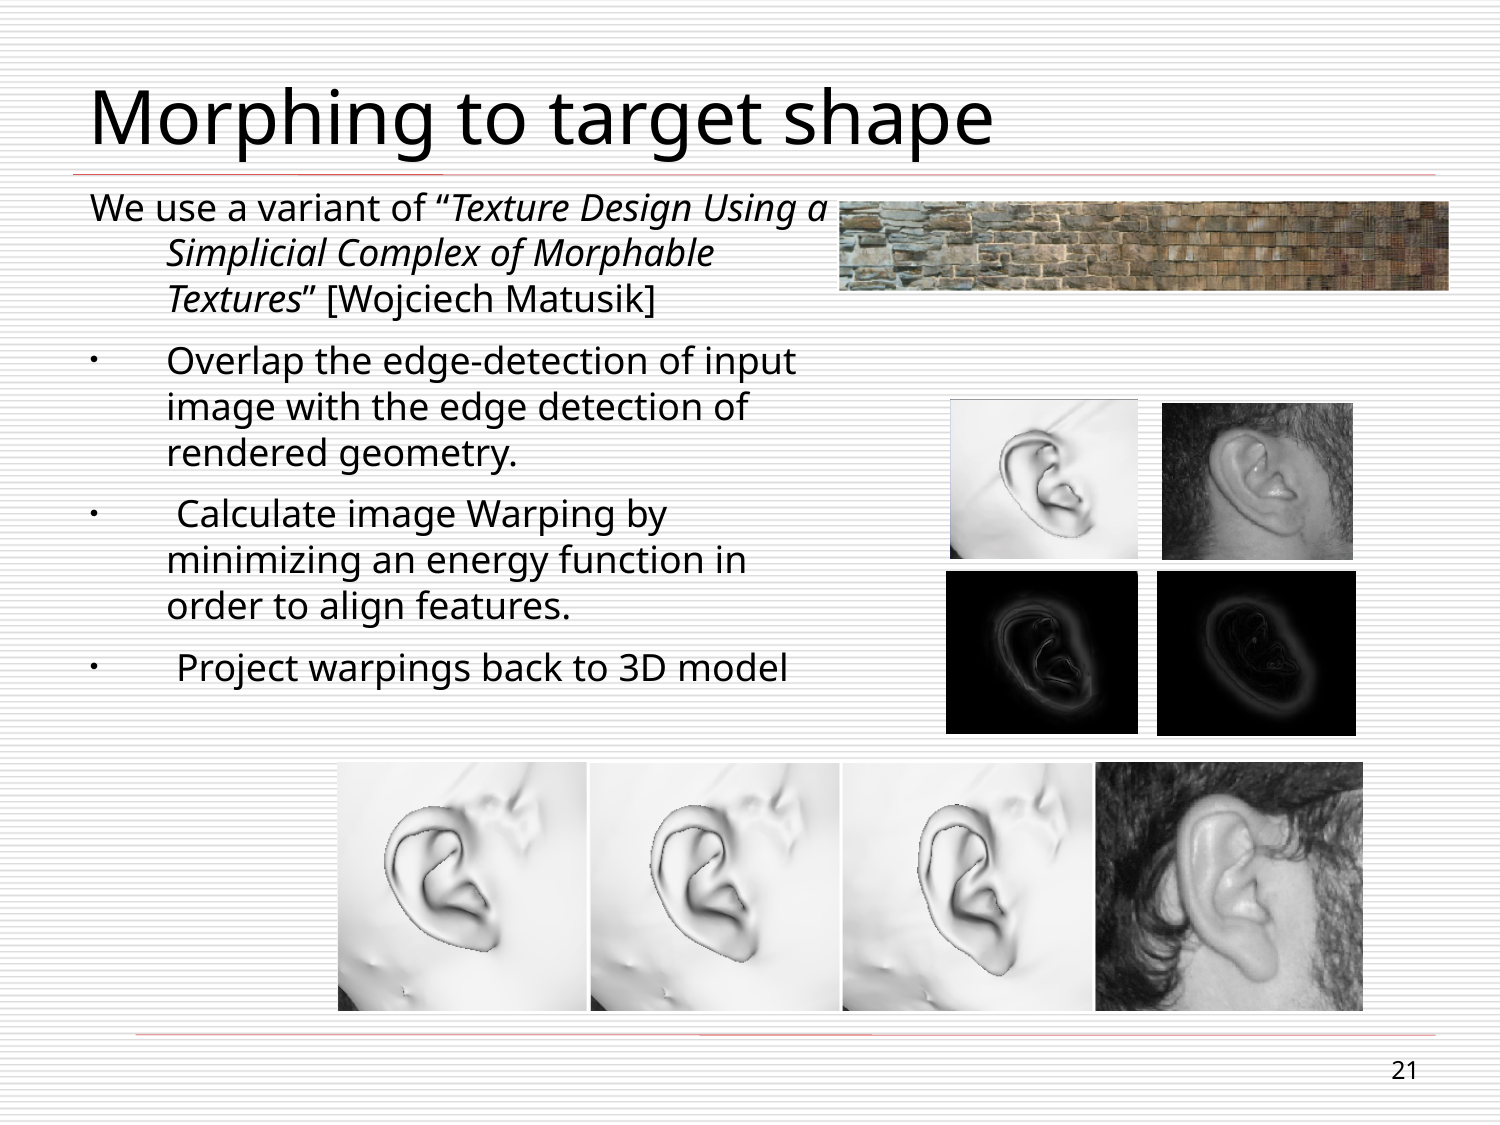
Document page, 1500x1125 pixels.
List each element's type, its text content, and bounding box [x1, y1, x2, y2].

list We use a variant of “Texture Design Using a Simplicial Complex of Morphable Textures” [Wojciech Matusik] Overlap the edge-detection of input image with the edge detection of rendered geometry. Calculate image Warping by minimizing an energy function in order to align features. Project warpings back to 3D model [74, 174, 863, 938]
slide_number 21 [1074, 1046, 1435, 1103]
picture [0, 0, 1500, 1125]
title Morphing to target shape [73, 0, 1435, 168]
